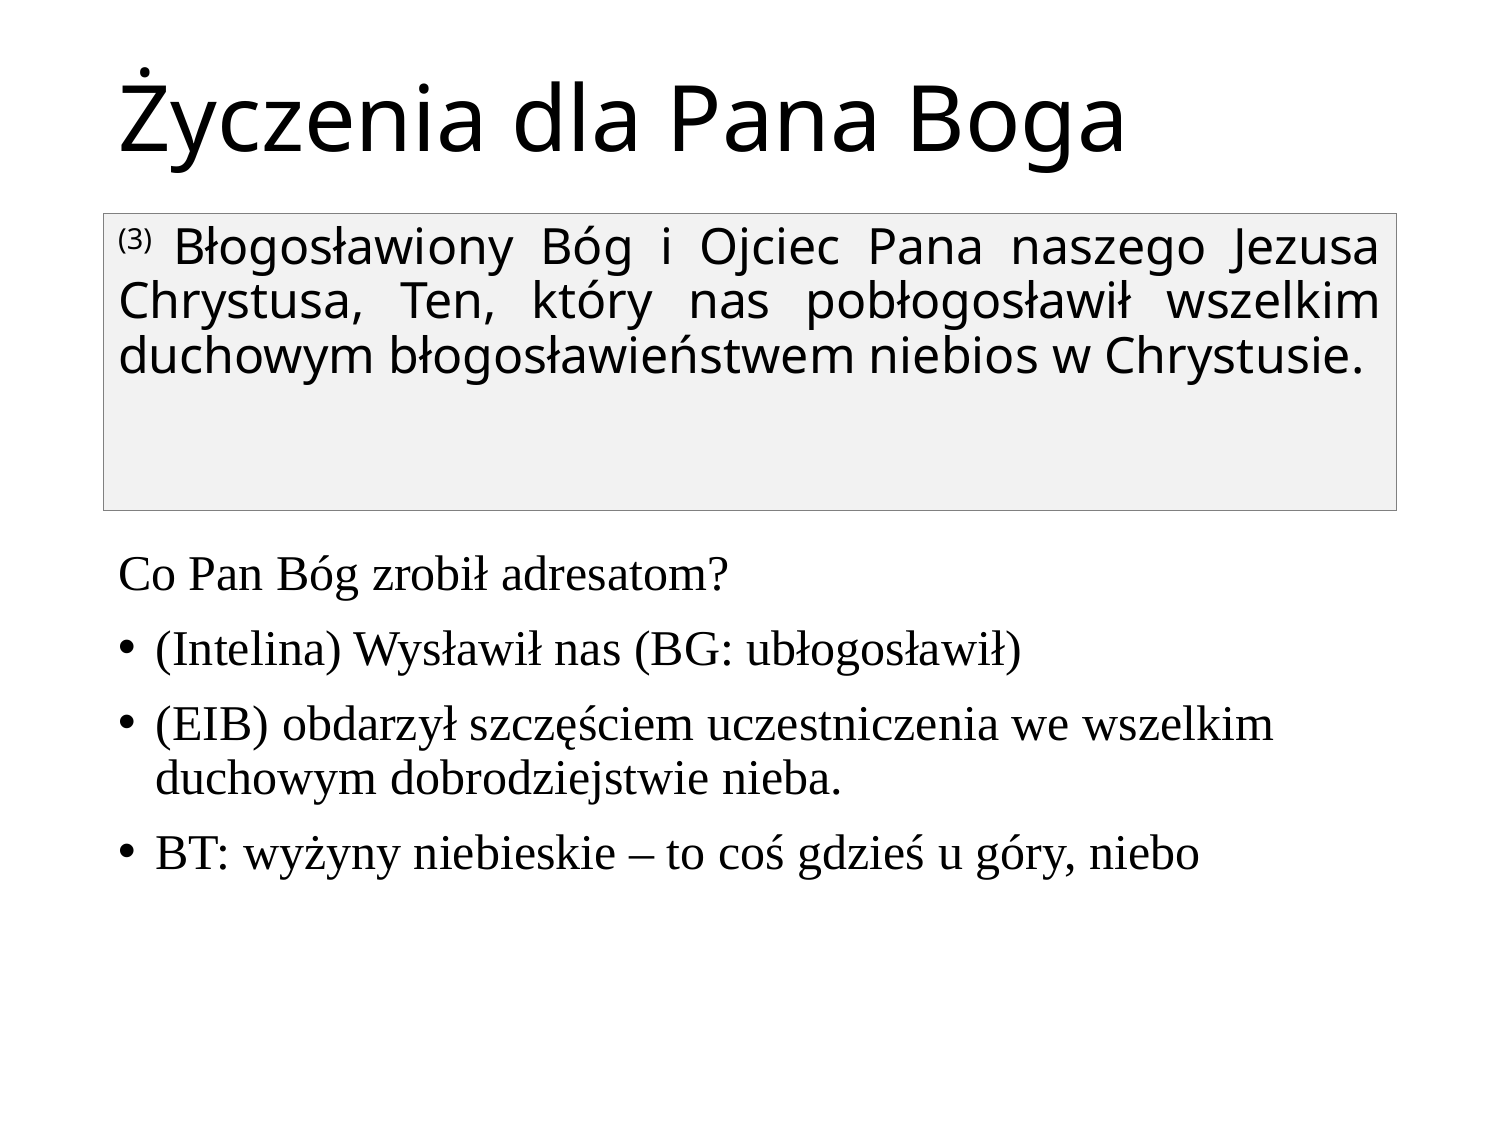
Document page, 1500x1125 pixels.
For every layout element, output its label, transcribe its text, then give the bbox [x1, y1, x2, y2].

list (3) Błogosławiony Bóg i Ojciec Pana naszego Jezusa Chrystusa, Ten, który nas pobłogosławił wszelkim duchowym błogosławieństwem niebios w Chrystusie. [103, 213, 1397, 511]
title Życzenia dla Pana Boga [103, 59, 1397, 184]
list Co Pan Bóg zrobił adresatom? (Intelina) Wysławił nas (BG: ubłogosławił) (EIB) obdarzył szczęściem uczestniczenia we wszelkim duchowym dobrodziejstwie nieba. BT: wyżyny niebieskie – to coś gdzieś u góry, niebo [103, 540, 1397, 1014]
